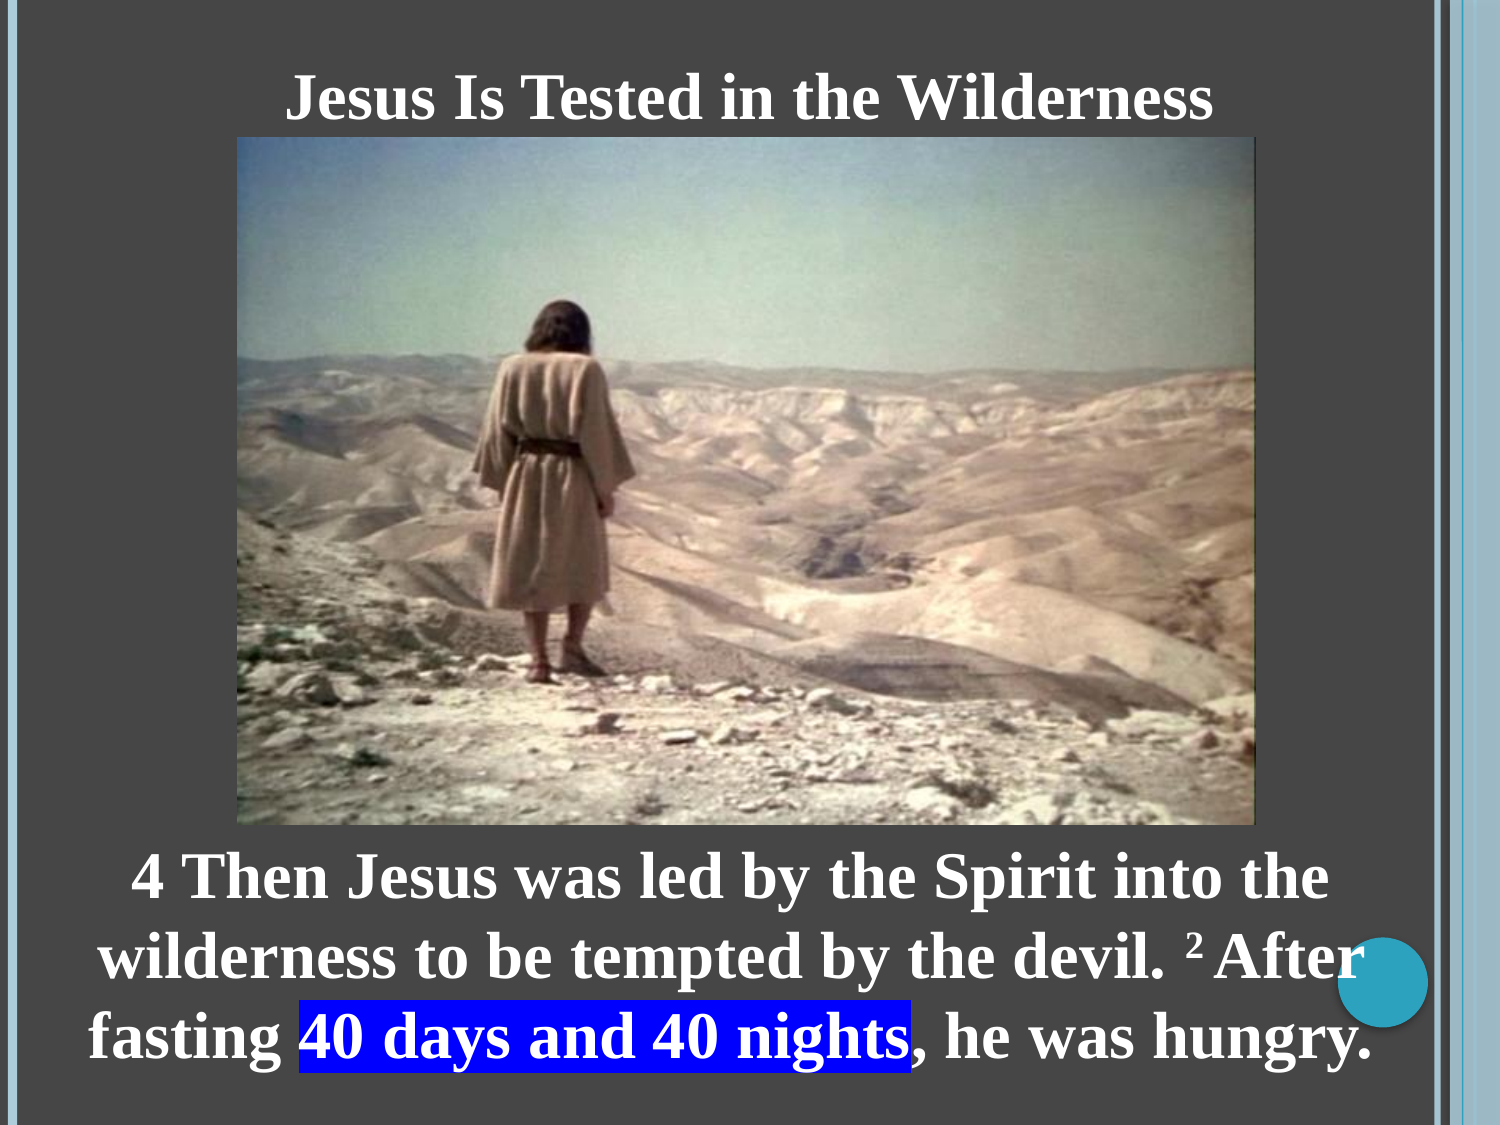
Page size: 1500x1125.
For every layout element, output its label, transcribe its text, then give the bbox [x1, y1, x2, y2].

text_box 4 Then Jesus was led by the Spirit into the wilderness to be tempted by the devil. 2 After fasting 40 days and 40 nights, he was hungry. [49, 825, 1413, 1088]
picture [236, 136, 1257, 826]
title Jesus Is Tested in the Wilderness [75, 45, 1425, 138]
